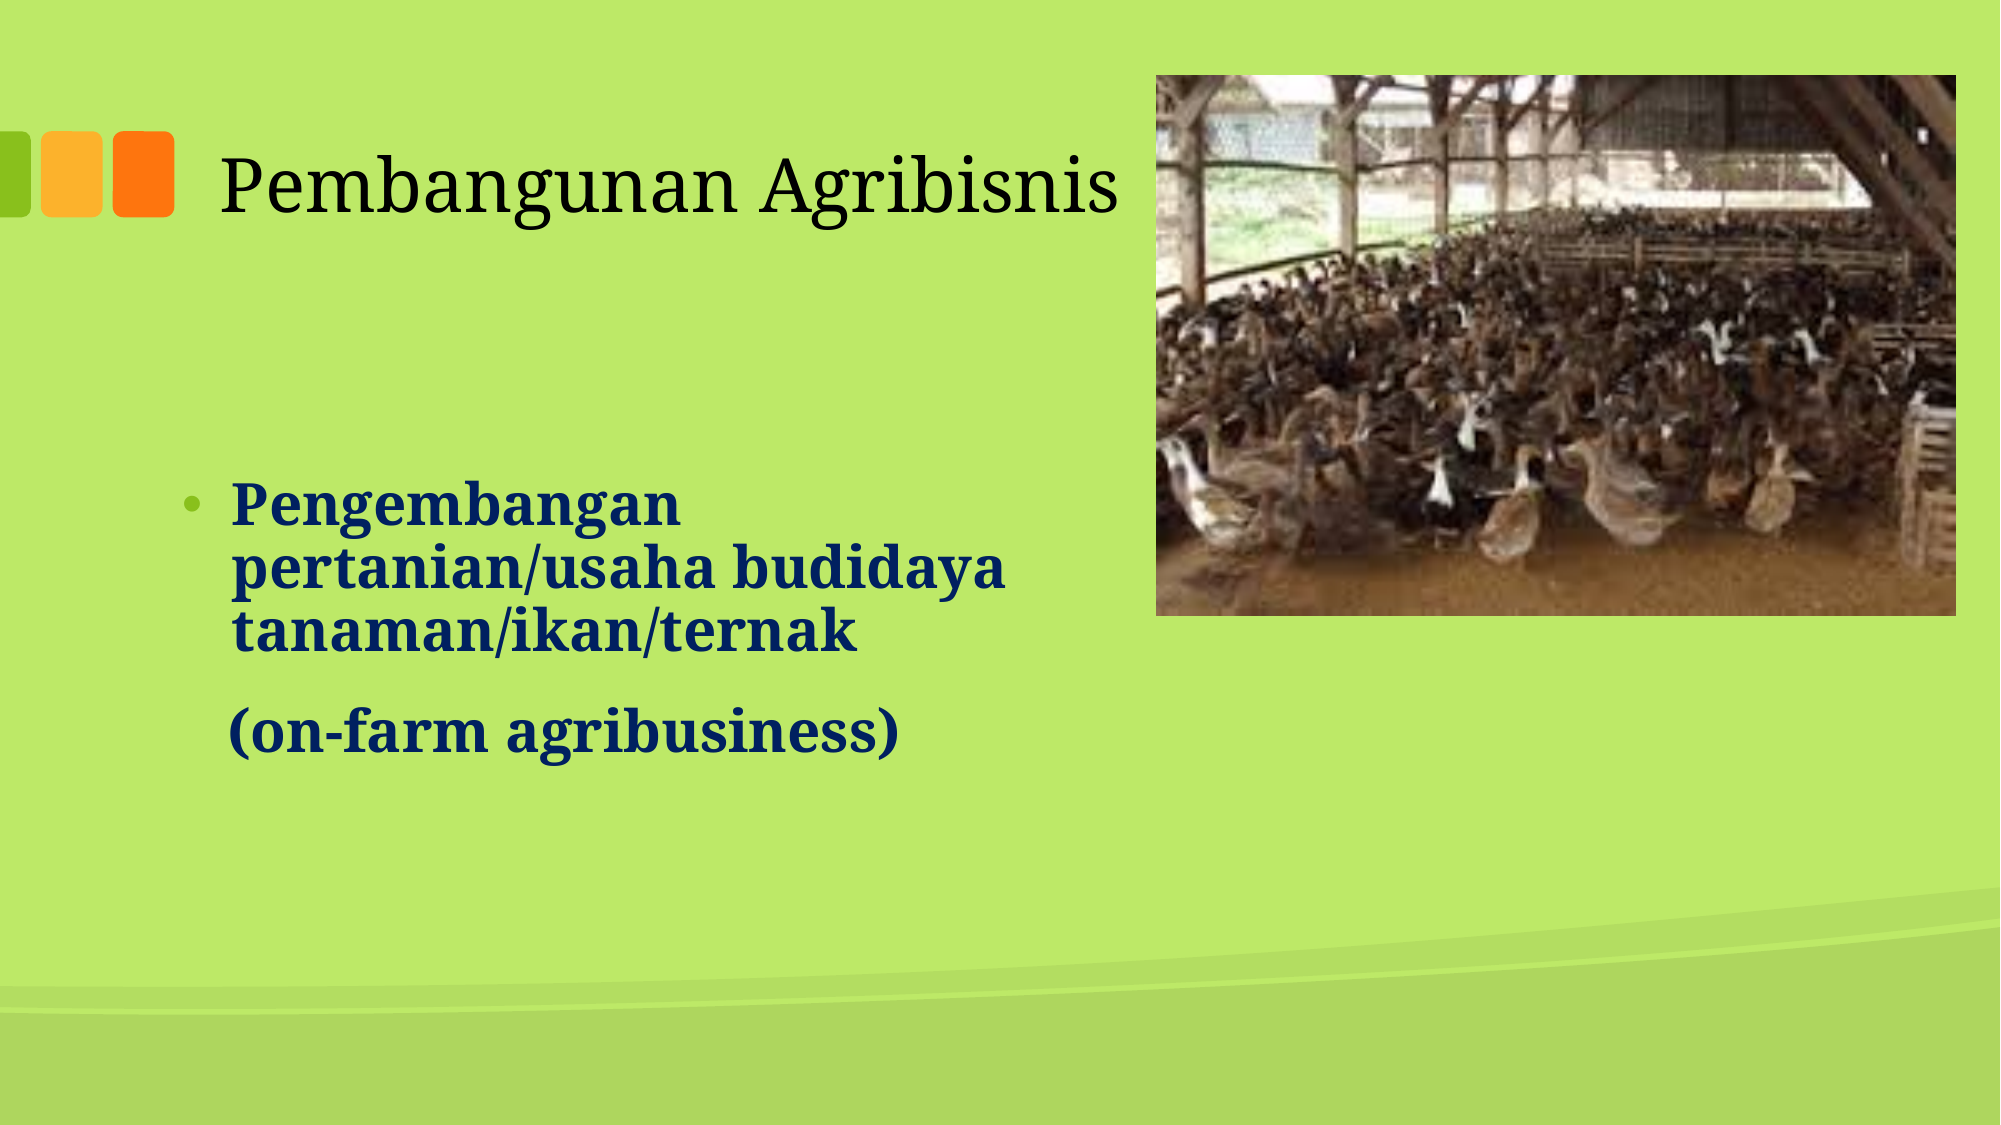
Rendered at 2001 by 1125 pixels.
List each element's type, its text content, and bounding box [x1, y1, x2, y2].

picture [1156, 75, 1956, 616]
title Pembangunan Agribisnis [200, 24, 1800, 238]
list Pengembangan pertanian/usaha budidaya tanaman/ikan/ternak (on-farm agribusiness) [161, 465, 1030, 859]
